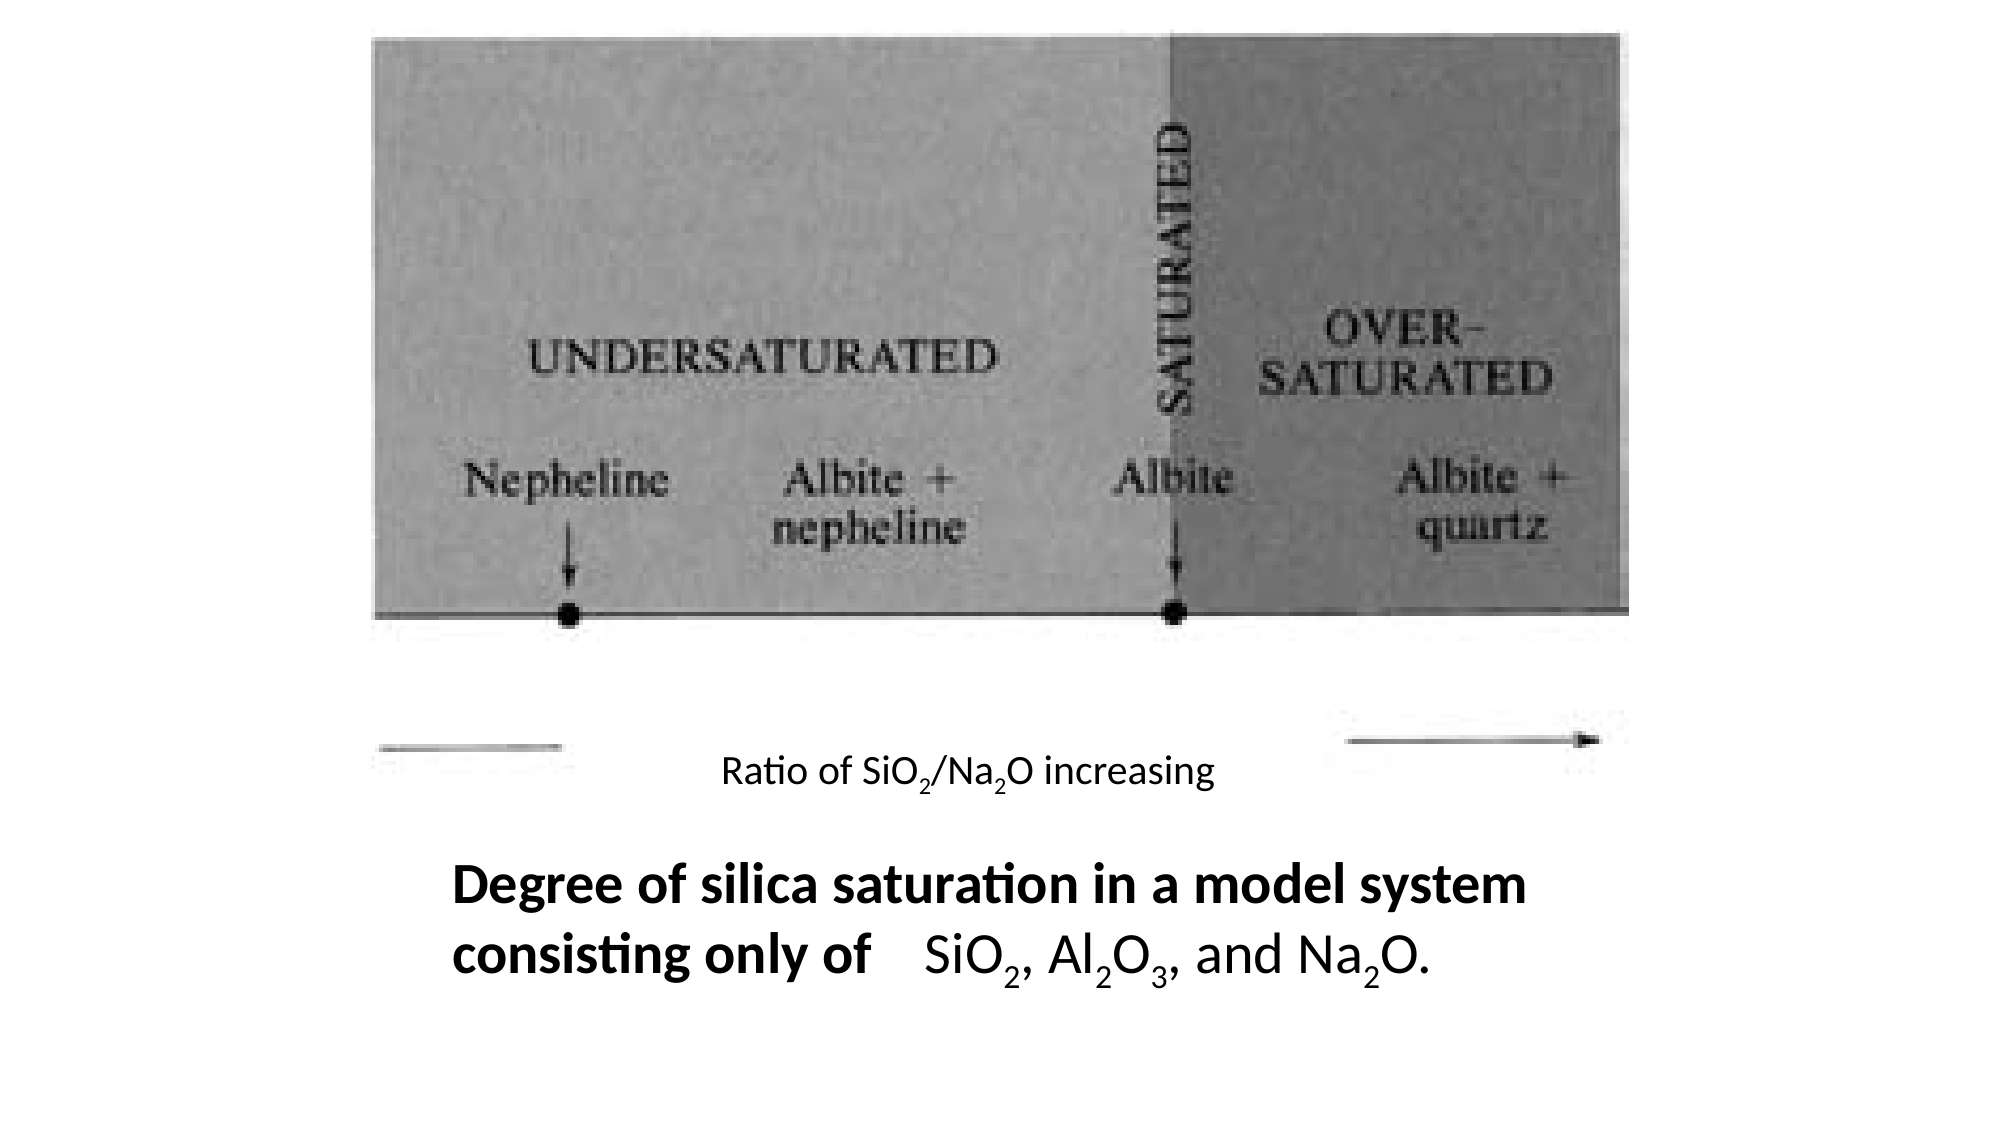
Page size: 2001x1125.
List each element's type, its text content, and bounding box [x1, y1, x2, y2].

text_box Degree of silica saturation in a model system consisting only of SiO2, Al2O3, and Na2O. [437, 837, 1593, 1003]
picture [371, 29, 1629, 774]
text_box Ratio of SiO2/Na2O increasing [706, 774, 1294, 807]
